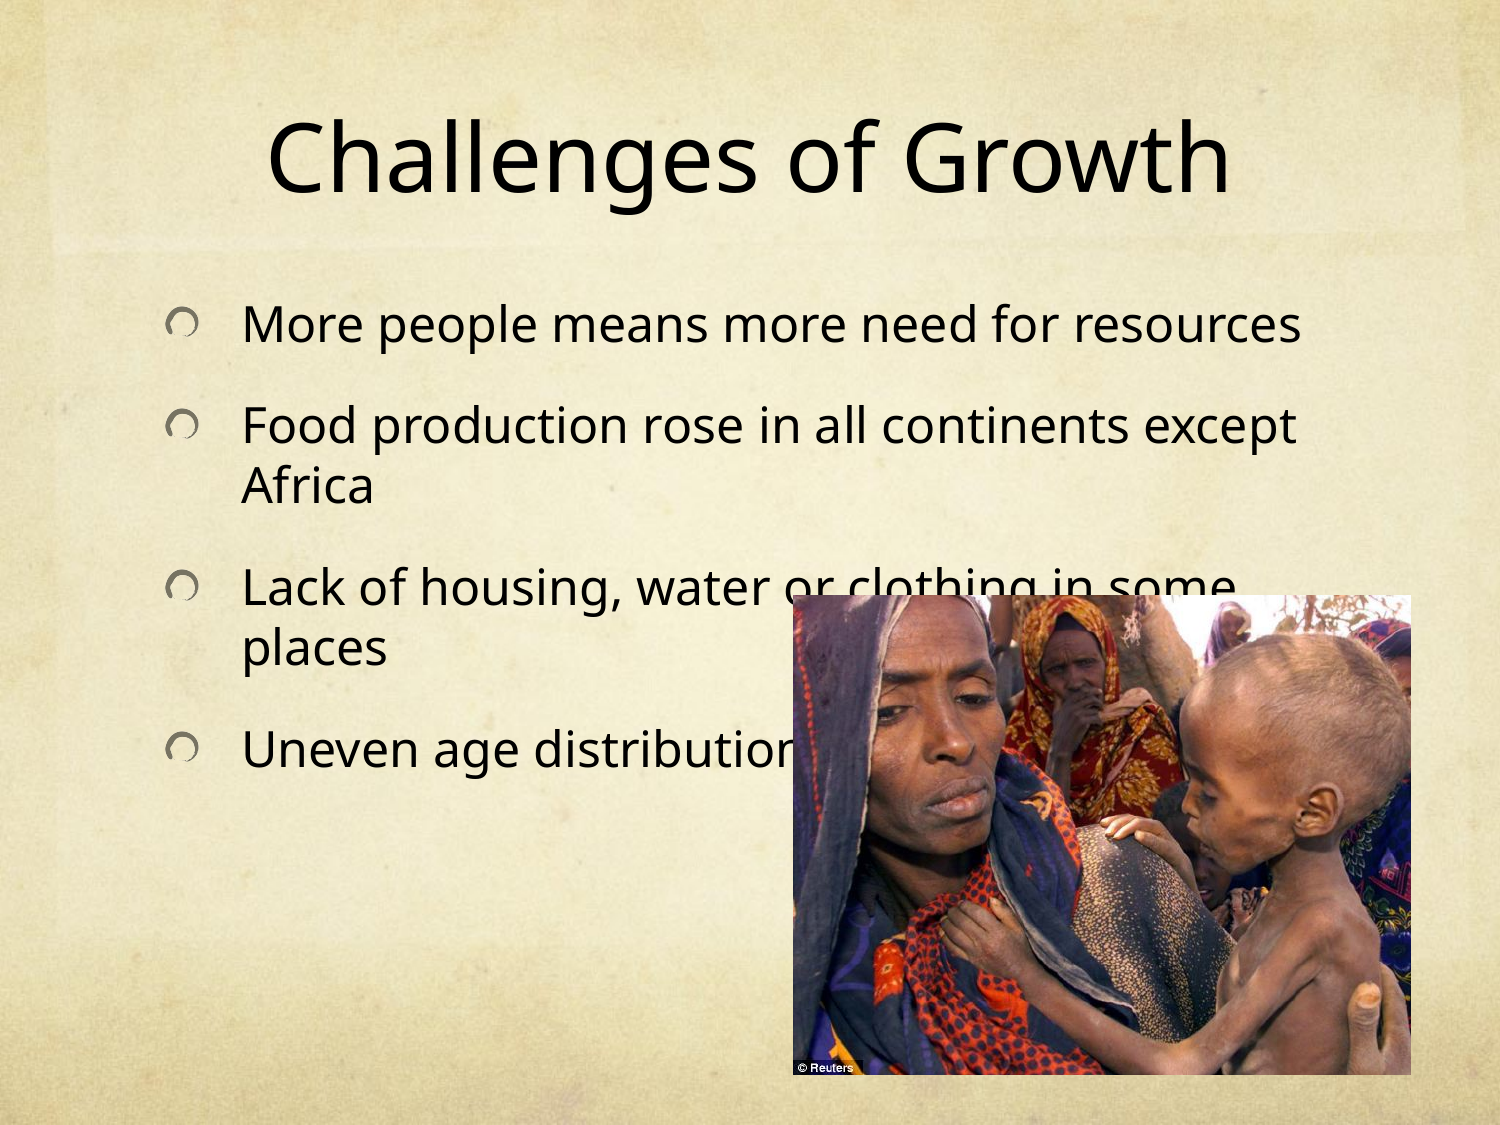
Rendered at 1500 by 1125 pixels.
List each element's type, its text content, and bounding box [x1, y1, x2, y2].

picture [0, 0, 1500, 1125]
title Challenges of Growth [150, 82, 1350, 225]
list More people means more need for resources Food production rose in all continents except Africa Lack of housing, water or clothing in some places Uneven age distribution [150, 284, 1350, 950]
